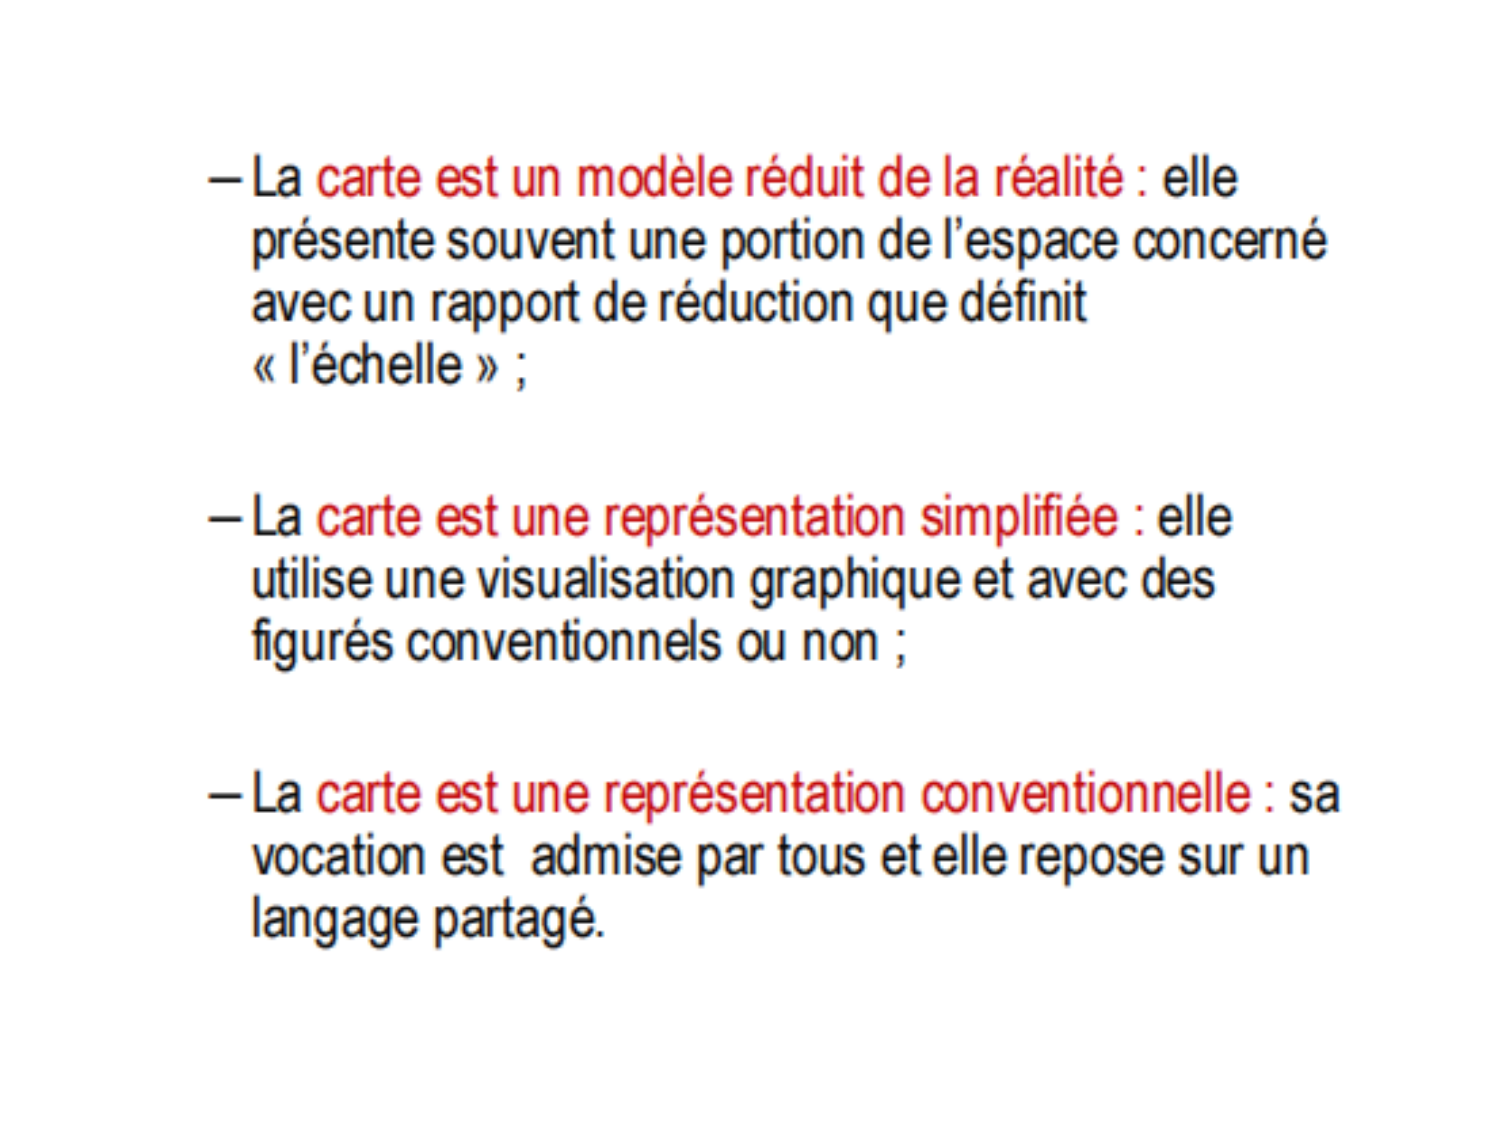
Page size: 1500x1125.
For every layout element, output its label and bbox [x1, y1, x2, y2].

picture [152, 140, 1402, 1000]
